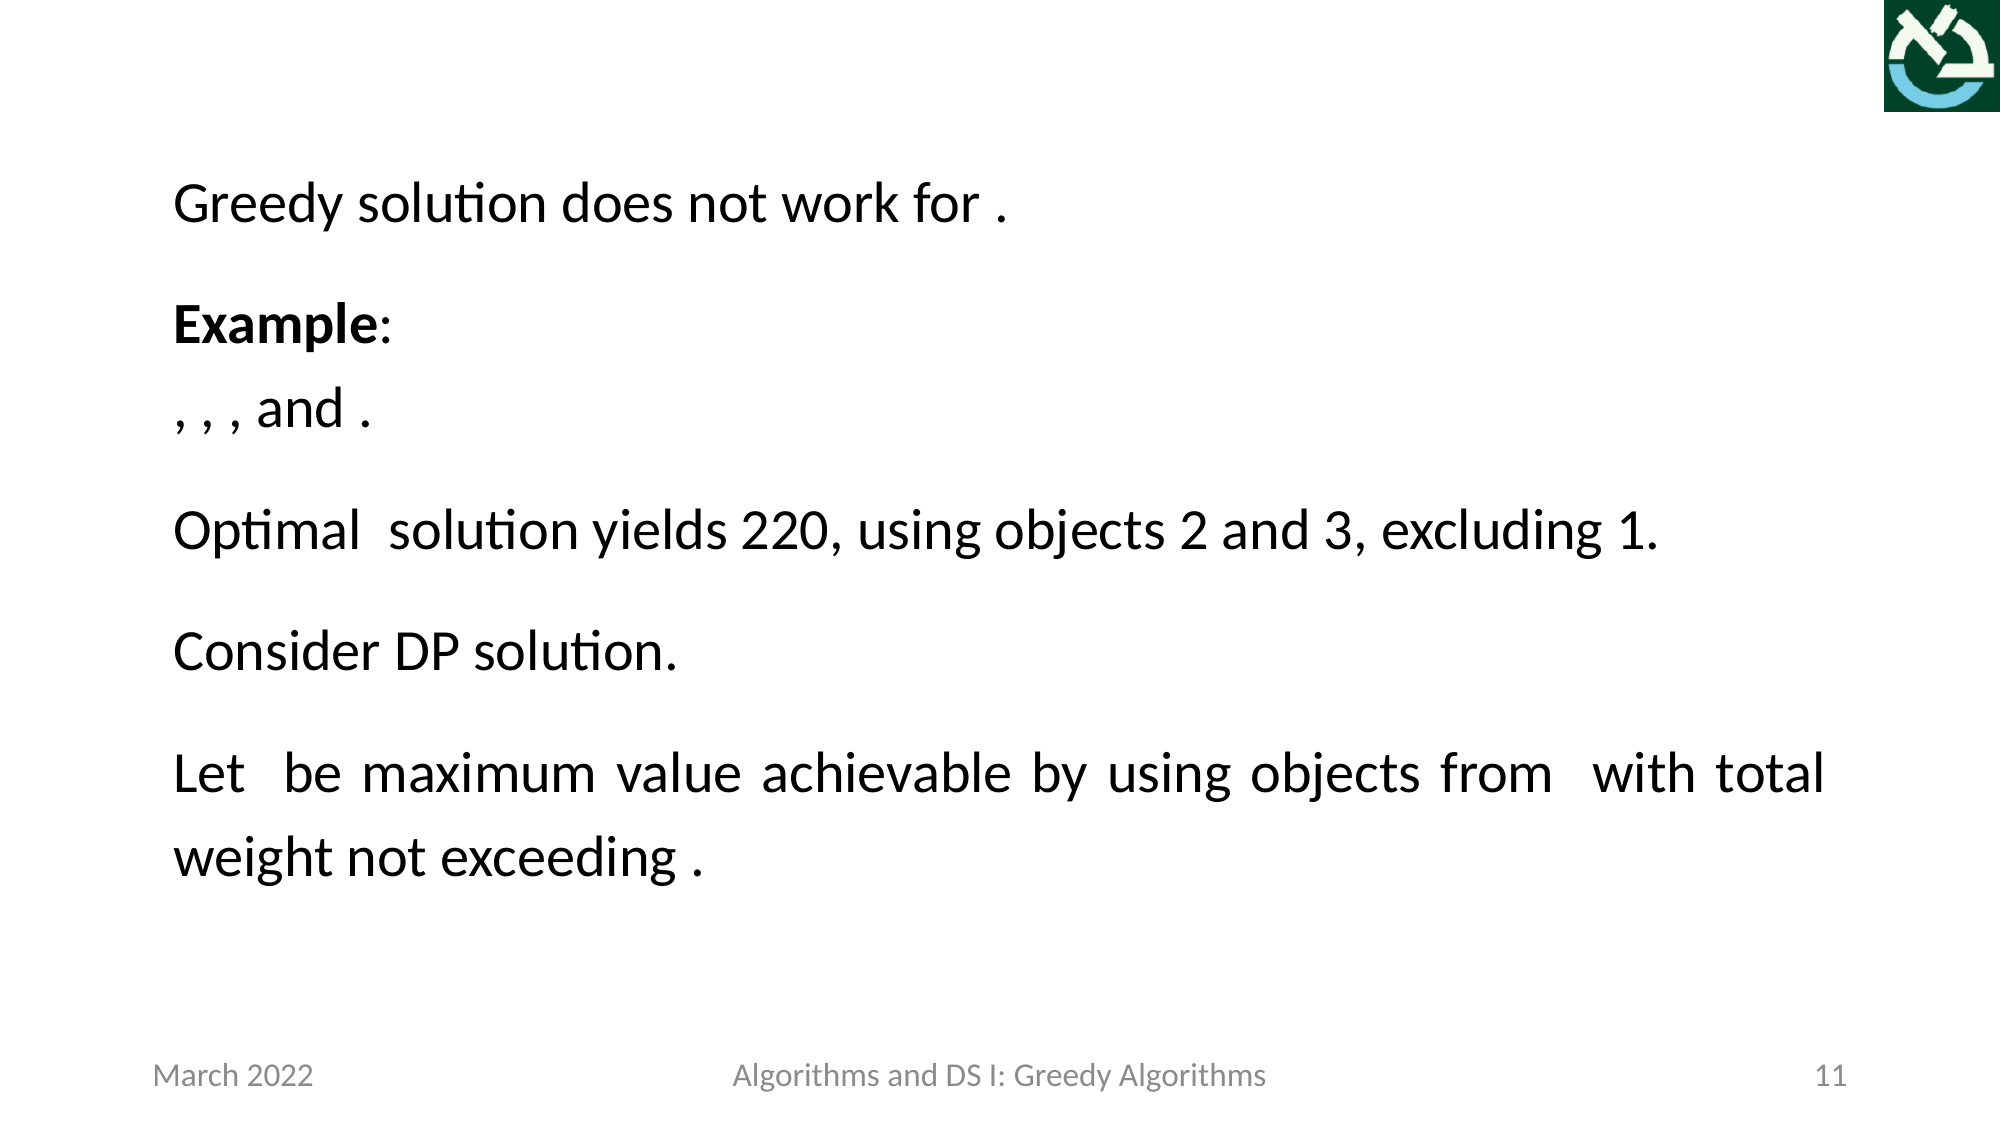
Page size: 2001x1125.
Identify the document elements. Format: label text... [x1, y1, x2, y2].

slide_number 11 [1412, 1042, 1863, 1103]
picture [1884, 0, 2000, 112]
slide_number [137, 1042, 588, 1103]
footer Algorithms and DS I: Greedy Algorithms [662, 1042, 1338, 1103]
